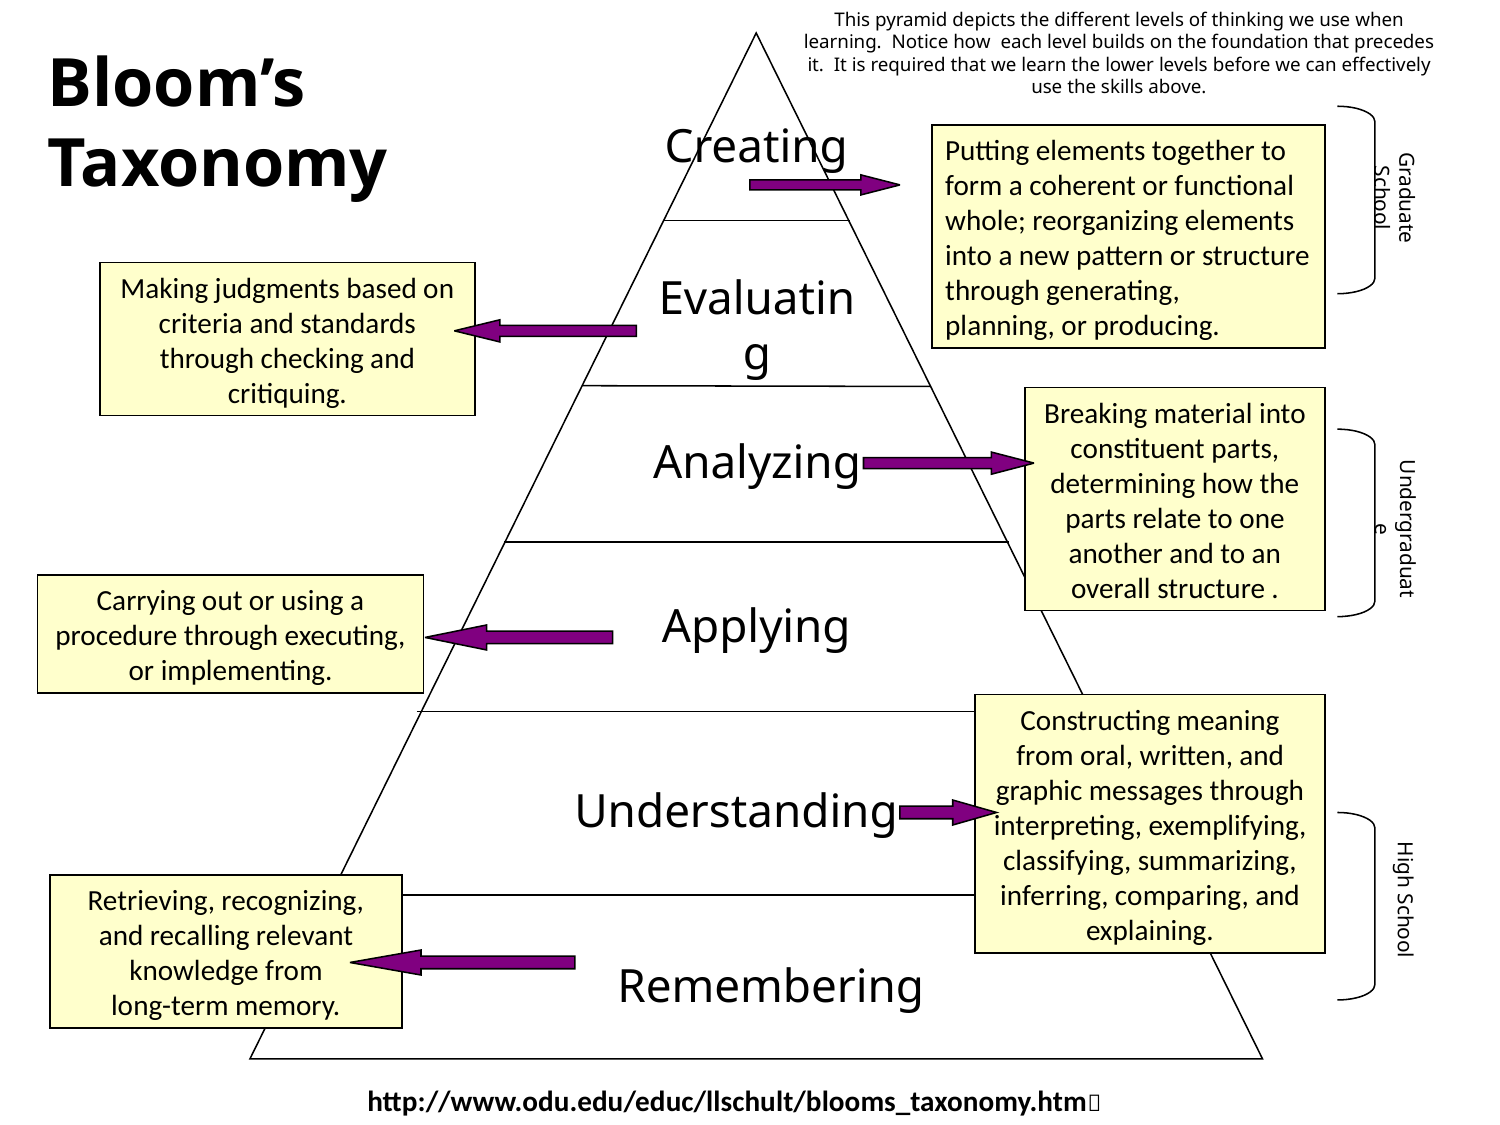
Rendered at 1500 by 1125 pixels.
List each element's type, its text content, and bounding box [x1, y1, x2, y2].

text_box Analyzing [632, 426, 882, 495]
text_box [663, 179, 849, 220]
text_box [1337, 812, 1374, 1000]
text_box [612, 284, 632, 325]
text_box [249, 895, 1263, 1059]
text_box Retrieving, recognizing, and recalling relevant knowledge from long-term memory. [49, 874, 402, 1029]
text_box http://www.odu.edu/educ/llschult/blooms_taxonomy.htm [353, 1075, 1115, 1125]
text_box Creating [631, 110, 882, 179]
text_box [1337, 106, 1372, 294]
text_box [1337, 429, 1374, 617]
text_box [454, 319, 637, 342]
text_box [425, 624, 613, 650]
text_box [749, 174, 900, 195]
text_box [582, 337, 632, 385]
text_box [341, 712, 975, 894]
text_box Making judgments based on criteria and standards through checking and critiquing. [99, 262, 475, 416]
text_box This pyramid depicts the different levels of thinking we use when learning. Notice how each level builds on the foundation that precedes it. It is required that we learn the lower levels before we can effectively use the skills above. [787, 0, 1450, 105]
text_box Constructing meaning from oral, written, and graphic messages through interpreting, exemplifying, classifying, summarizing, inferring, comparing, and explaining. [975, 694, 1325, 953]
text_box Applying [597, 589, 916, 658]
text_box Breaking material into constituent parts, determining how the parts relate to one another and to an overall structure . [1024, 387, 1325, 611]
text_box [863, 452, 1035, 475]
text_box Putting elements together to form a coherent or functional whole; reorganizing elements into a new pattern or structure through generating, planning, or producing. [931, 124, 1325, 349]
text_box [421, 542, 1083, 711]
text_box Carrying out or using a procedure through executing, or implementing. [37, 574, 424, 694]
text_box Bloom’s Taxonomy [34, 33, 591, 207]
text_box [643, 221, 869, 261]
text_box High School [1370, 812, 1427, 988]
text_box Understanding [537, 774, 936, 844]
text_box [505, 386, 1007, 541]
text_box [718, 33, 795, 110]
text_box [349, 950, 575, 976]
text_box [899, 800, 997, 826]
text_box Remembering [599, 950, 942, 1019]
text_box Undergraduate [1372, 441, 1429, 617]
text_box [882, 287, 931, 386]
text_box Evaluating [632, 261, 882, 386]
text_box Graduate School [1372, 110, 1428, 286]
